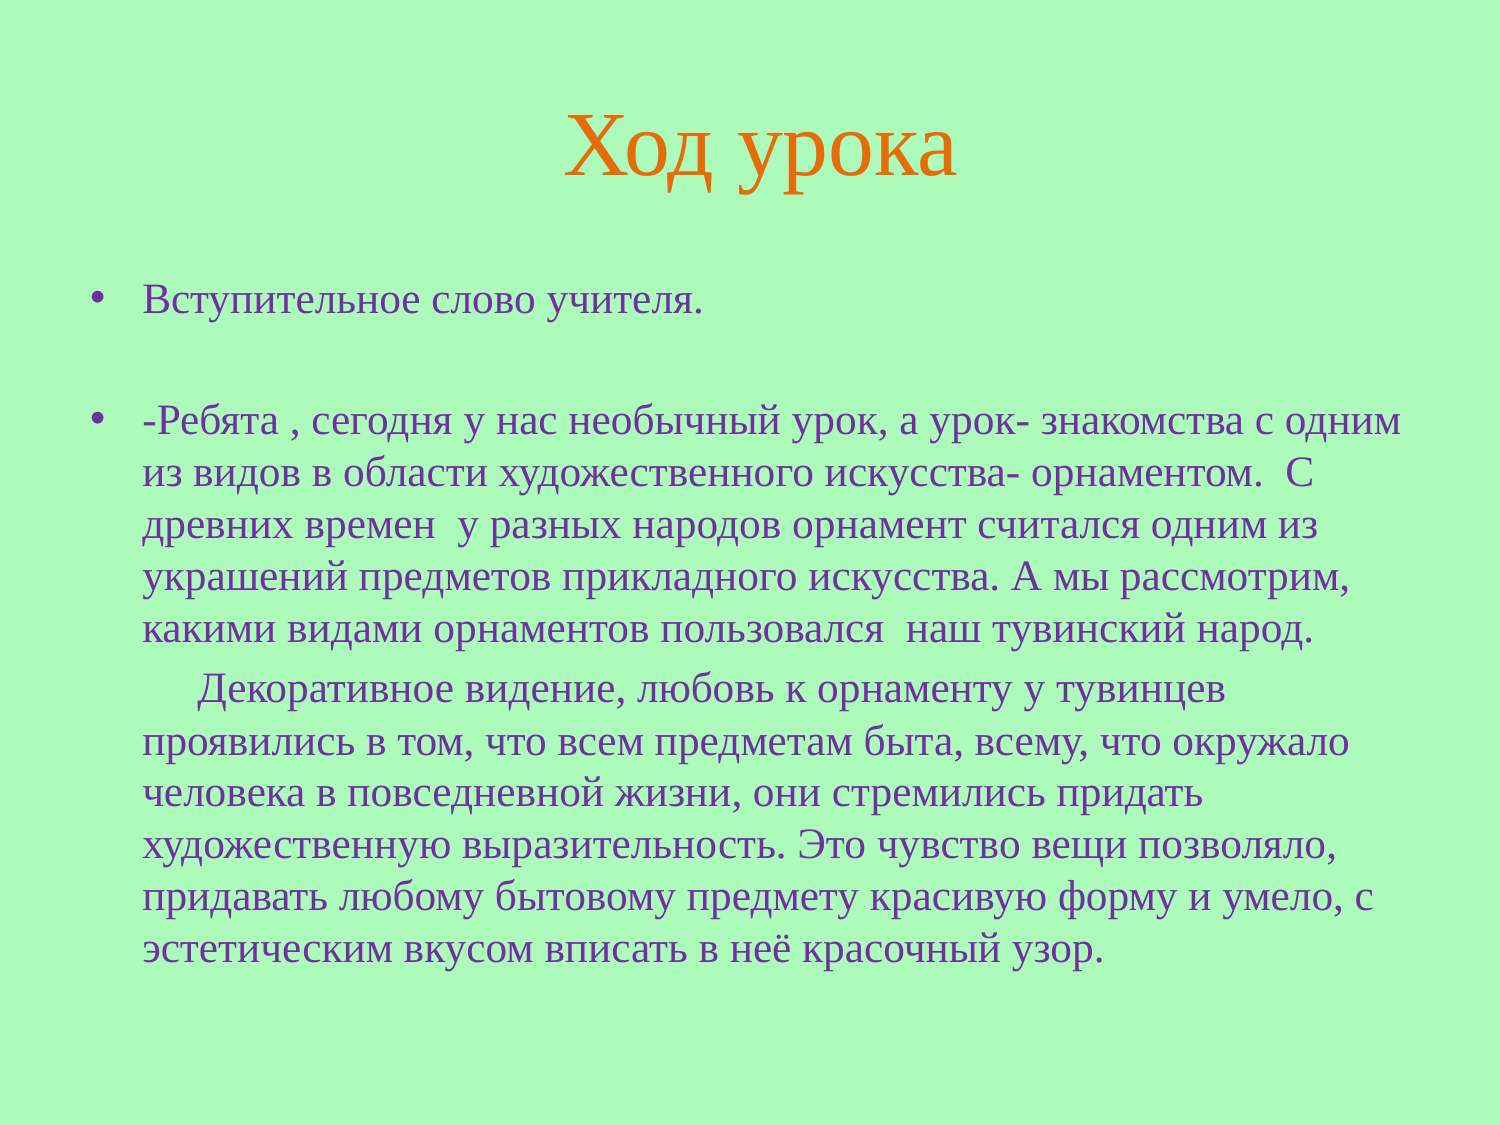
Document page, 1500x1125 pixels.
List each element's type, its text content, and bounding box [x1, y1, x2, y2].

list Вступительное слово учителя. -Ребята , сегодня у нас необычный урок, а урок- знакомства с одним из видов в области художественного искусства- орнаментом. С древних времен у разных народов орнамент считался одним из украшений предметов прикладного искусства. А мы рассмотрим, какими видами орнаментов пользовался наш тувинский народ. Декоративное видение, любовь к орнаменту у тувинцев проявились в том, что всем предметам быта, всему, что окружало человека в повседневной жизни, они стремились придать художественную выразительность. Это чувство вещи позволяло, придавать любому бытовому предмету красивую форму и умело, с эстетическим вкусом вписать в неё красочный узор. [75, 262, 1425, 1005]
title Ход урока [75, 45, 1425, 233]
